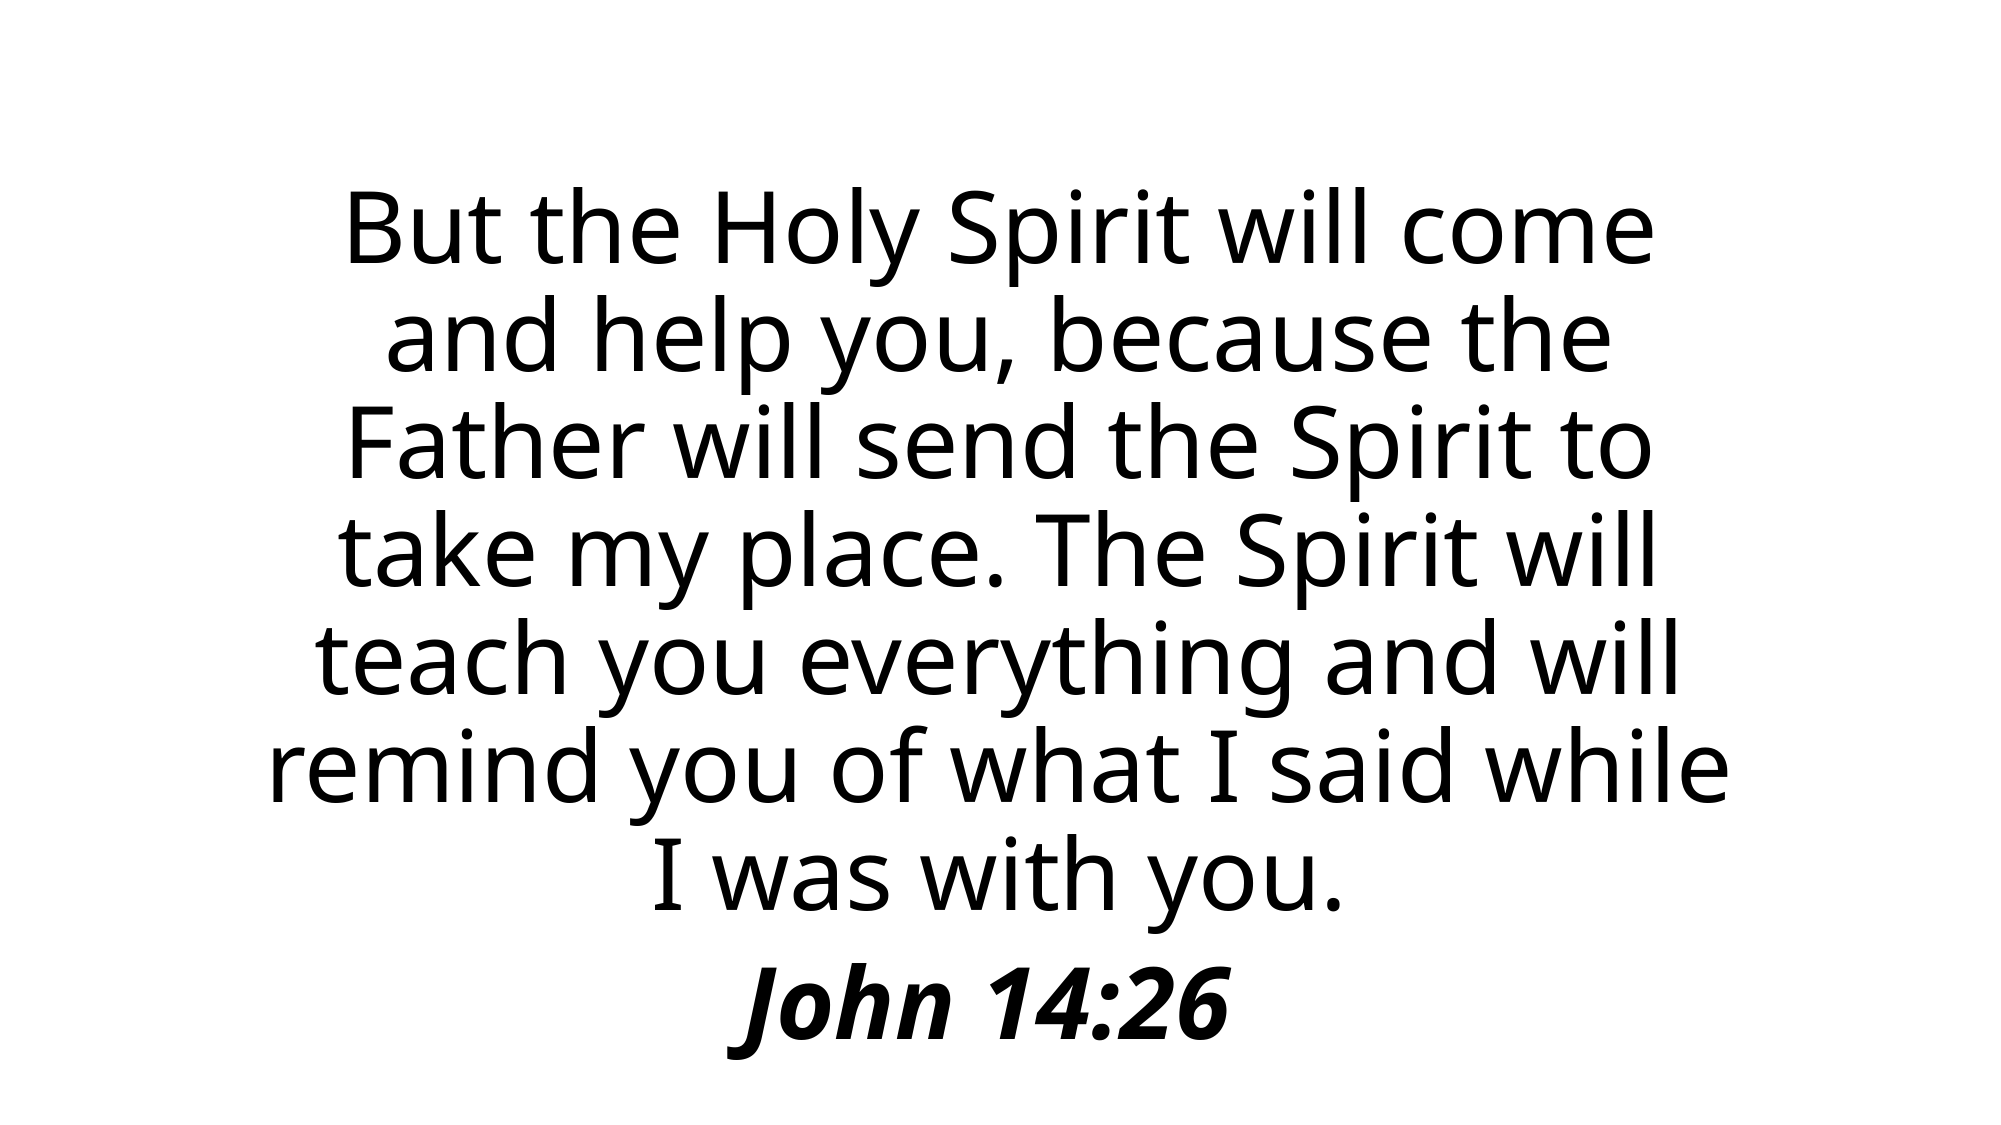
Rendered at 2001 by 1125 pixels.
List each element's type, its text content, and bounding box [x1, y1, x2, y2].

subtitle But the Holy Spirit will come and help you, because the Father will send the Spirit to take my place. The Spirit will teach you everything and will remind you of what I said while I was with you. John 14:26 [249, 169, 1750, 956]
